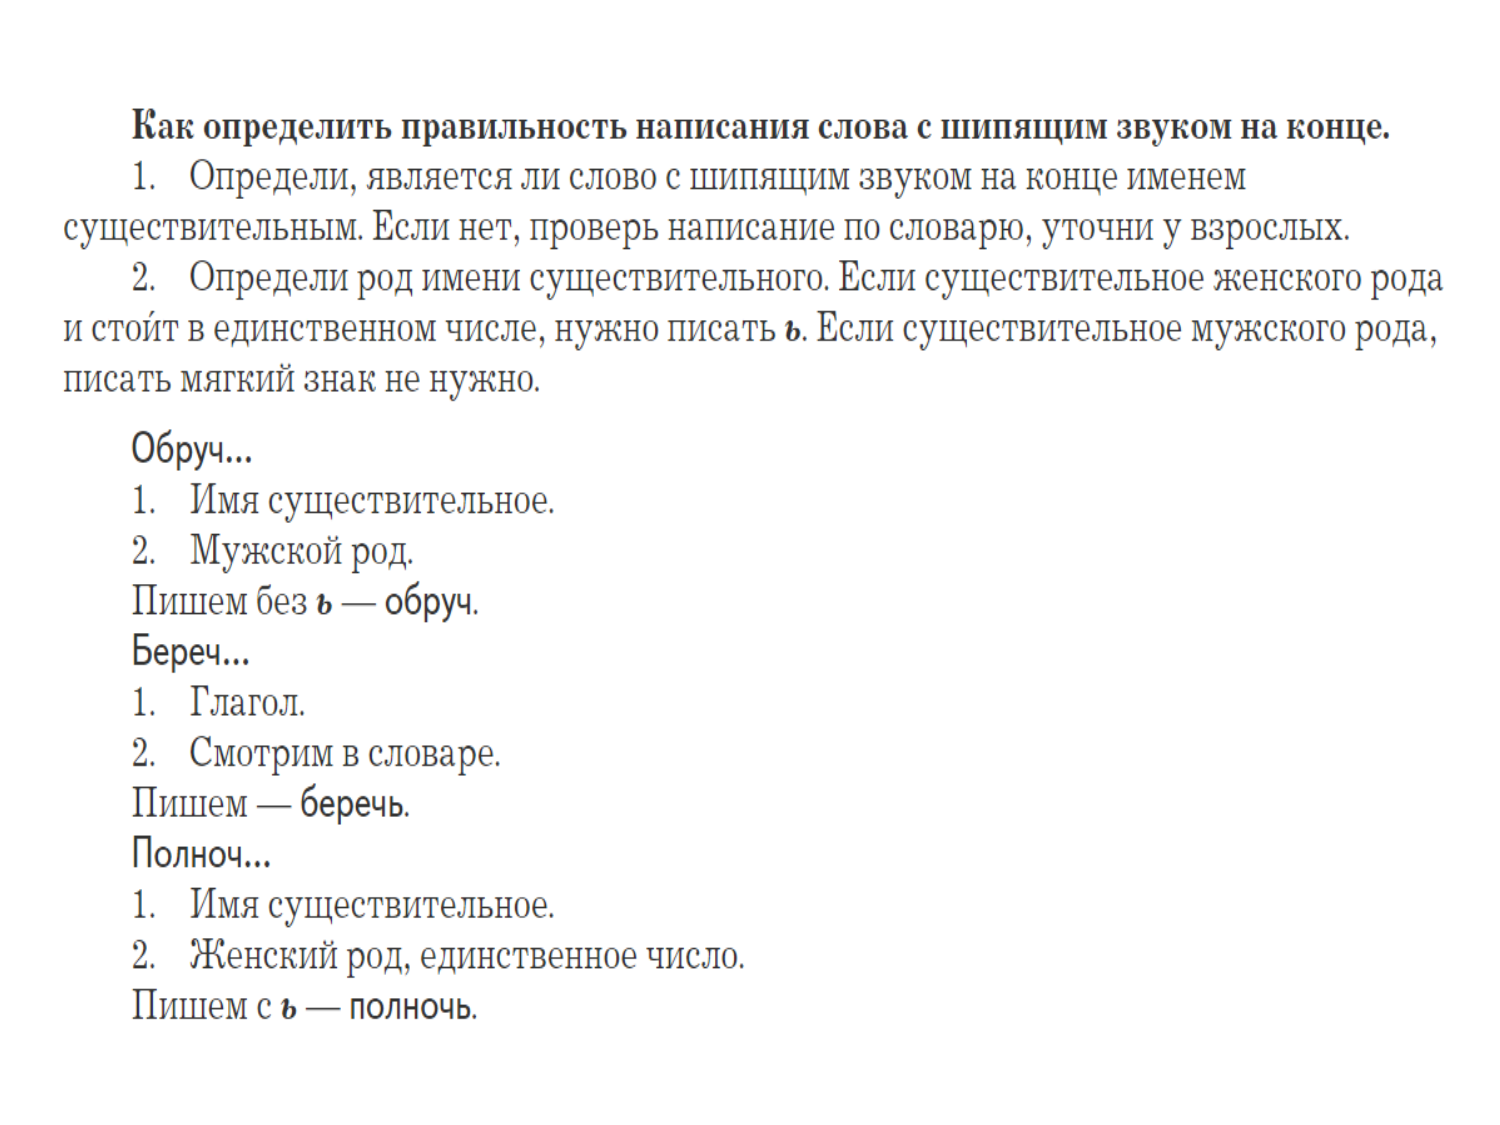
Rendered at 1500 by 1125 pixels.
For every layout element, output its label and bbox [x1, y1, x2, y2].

picture [52, 101, 1459, 1036]
